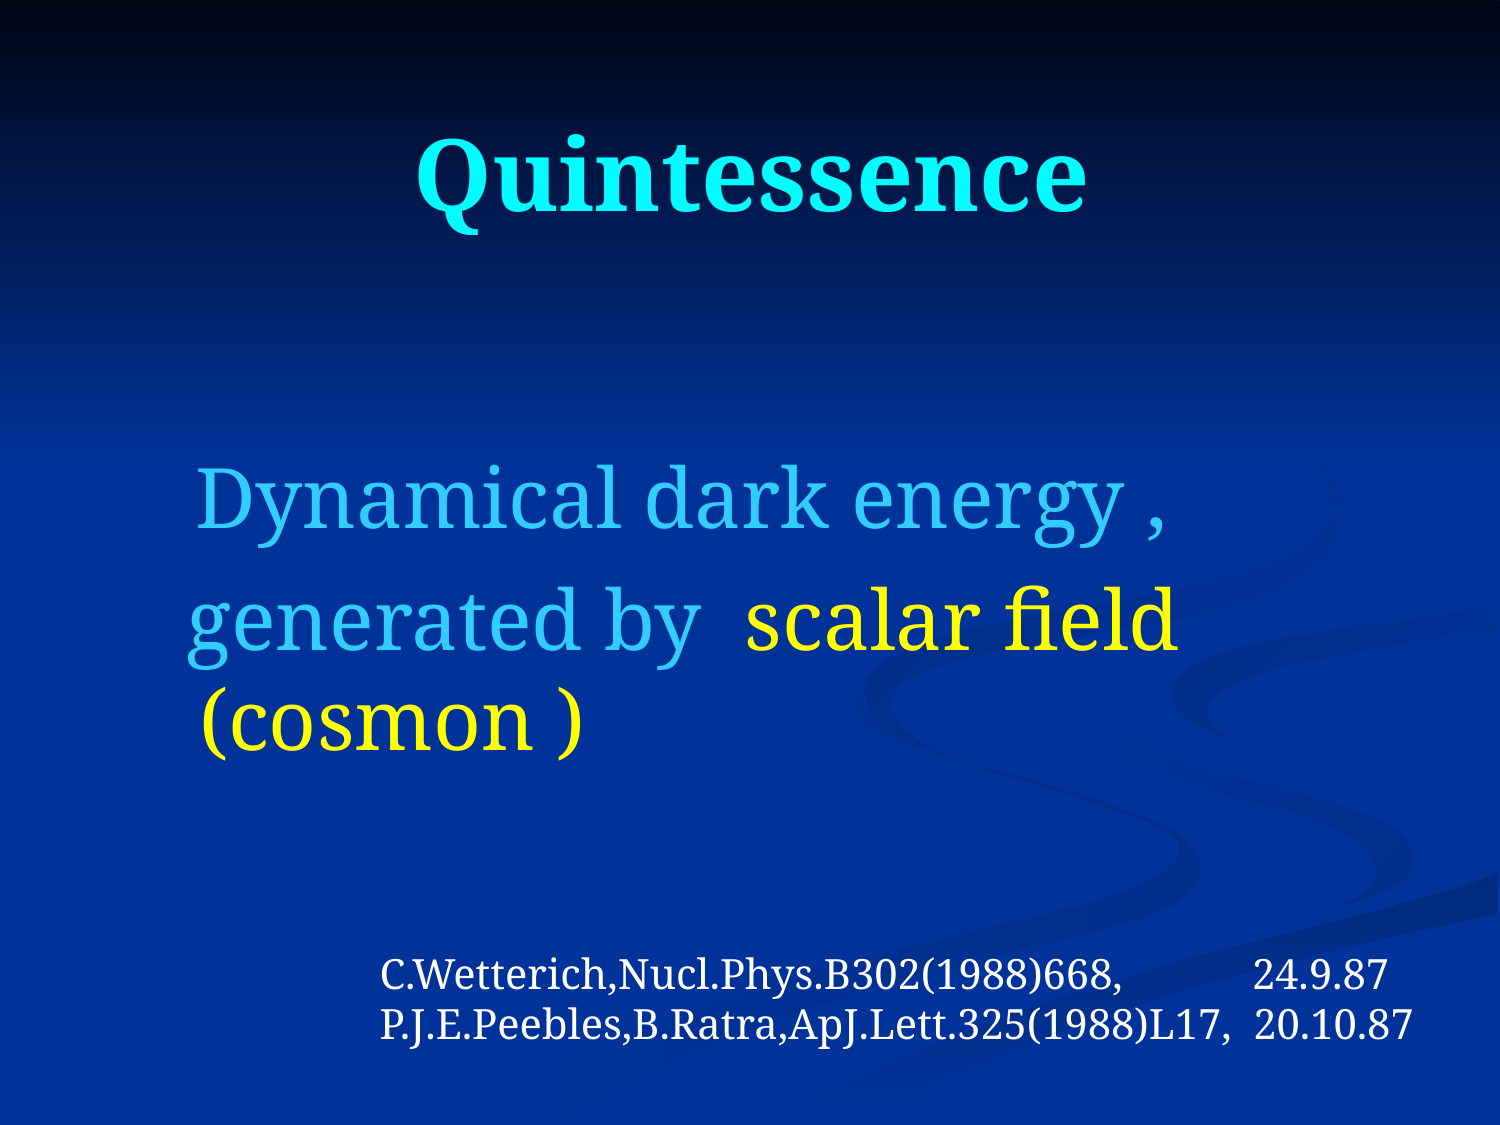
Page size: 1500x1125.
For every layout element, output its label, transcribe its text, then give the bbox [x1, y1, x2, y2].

title Quintessence [76, 77, 1428, 267]
text_box C.Wetterich,Nucl.Phys.B302(1988)668, 24.9.87 P.J.E.Peebles,B.Ratra,ApJ.Lett.325(1988)L17, 20.10.87 [372, 940, 1483, 1056]
list Dynamical dark energy , generated by scalar field (cosmon ) [135, 420, 1401, 1081]
